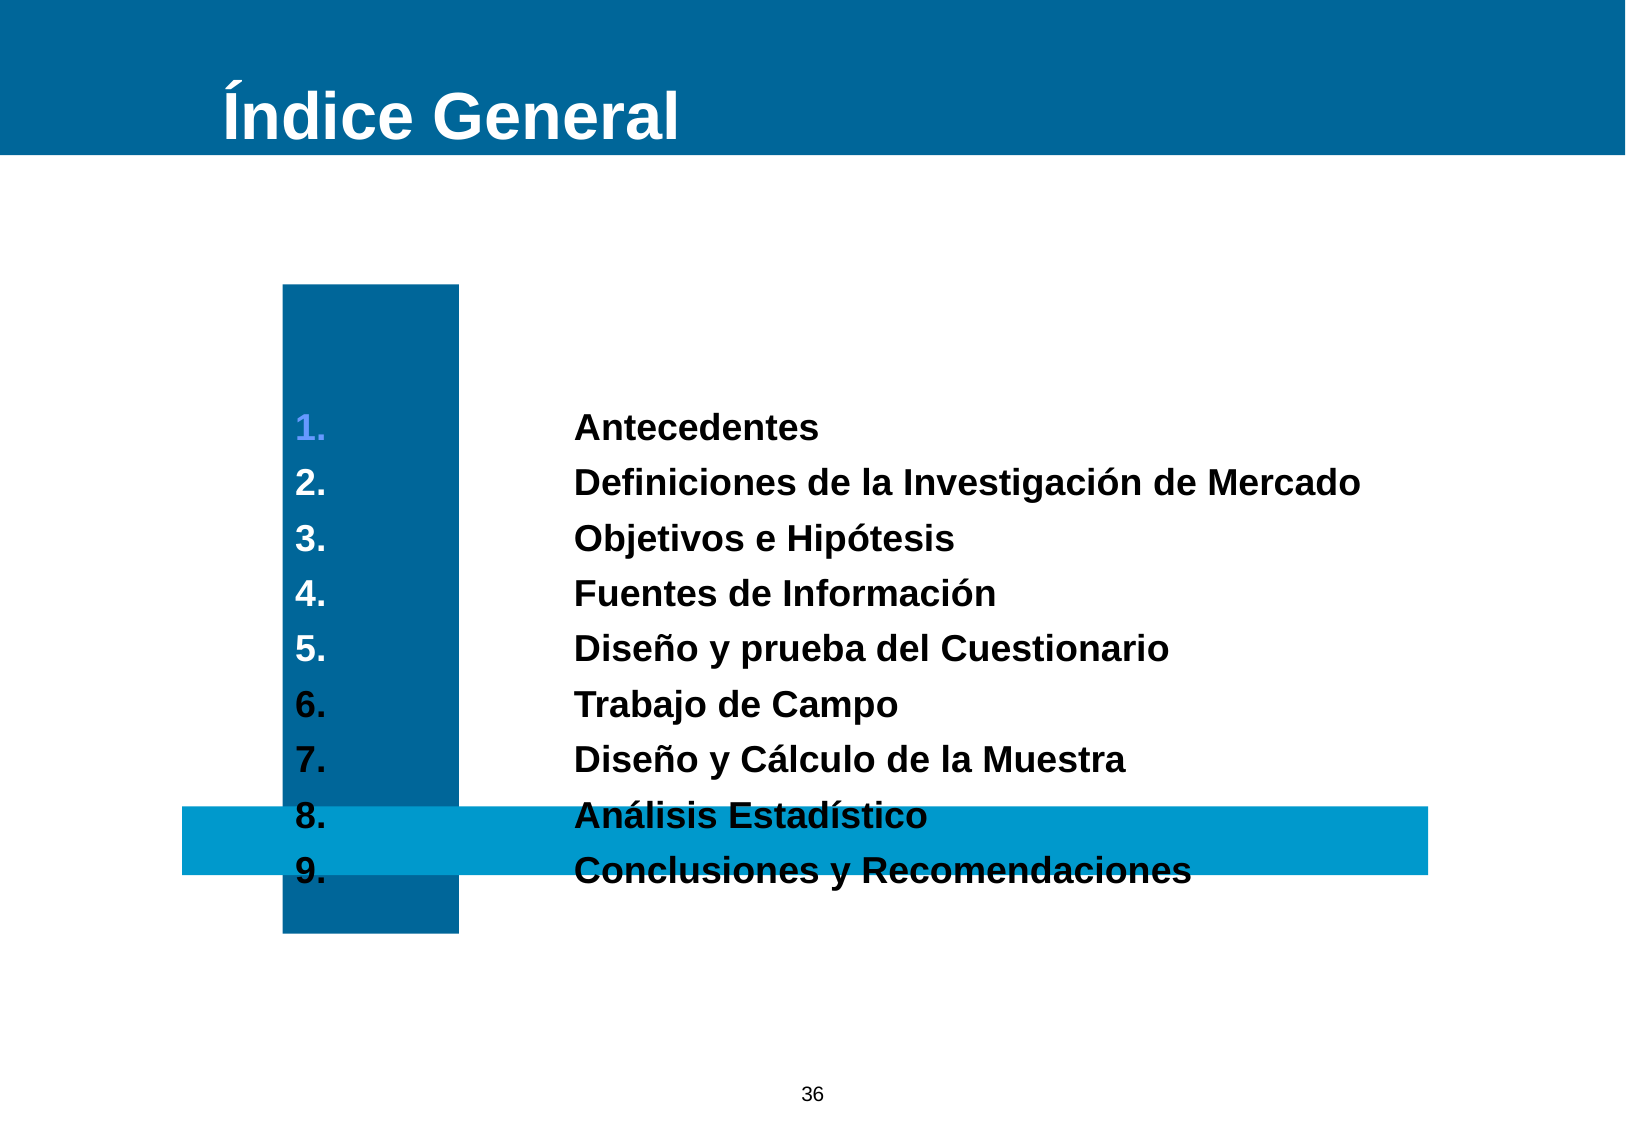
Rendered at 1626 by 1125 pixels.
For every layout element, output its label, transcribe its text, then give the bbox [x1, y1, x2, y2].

title Índice General [207, 18, 799, 207]
text_box Antecedentes Definiciones de la Investigación de Mercado Objetivos e Hipótesis Fuentes de Información Diseño y prueba del Cuestionario Trabajo de Campo Diseño y Cálculo de la Muestra Análisis Estadístico Conclusiones y Recomendaciones [280, 331, 1445, 819]
text_box [282, 284, 459, 331]
text_box [182, 806, 1429, 876]
slide_number 36 [637, 1047, 988, 1125]
text_box [282, 876, 459, 934]
